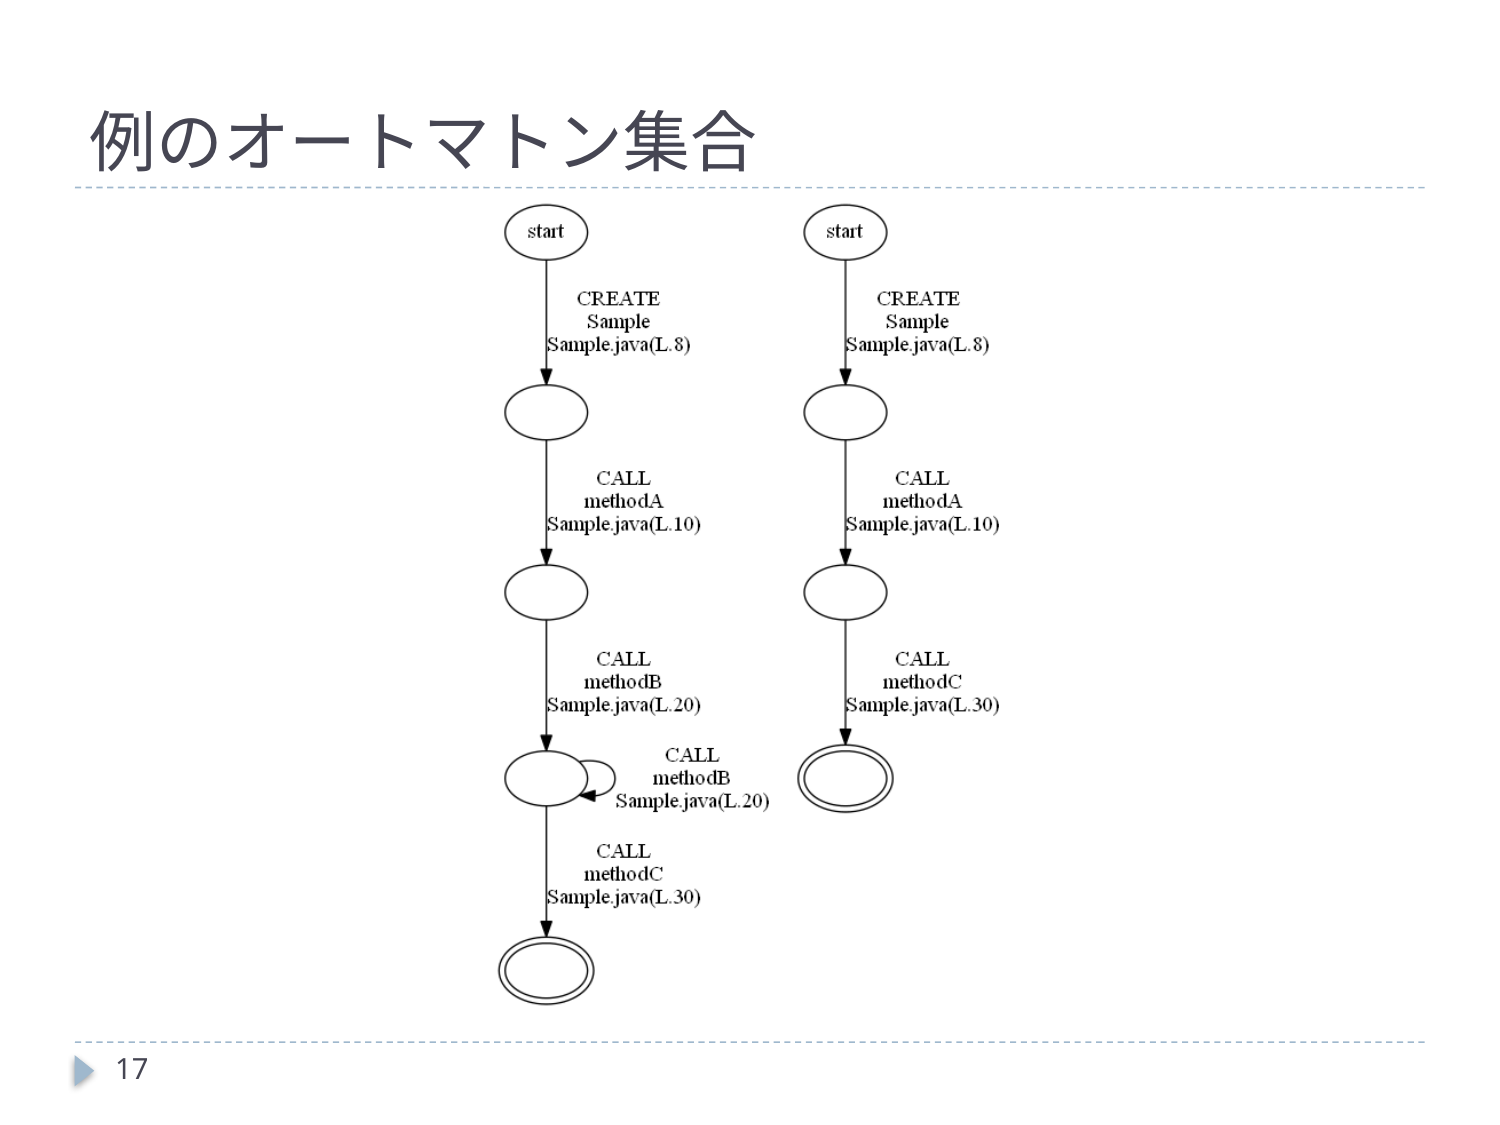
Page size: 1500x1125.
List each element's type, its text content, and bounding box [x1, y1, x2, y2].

slide_number 16 [100, 1042, 426, 1103]
title 例のオートマトン集合 [75, 24, 1425, 188]
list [493, 199, 1007, 1011]
